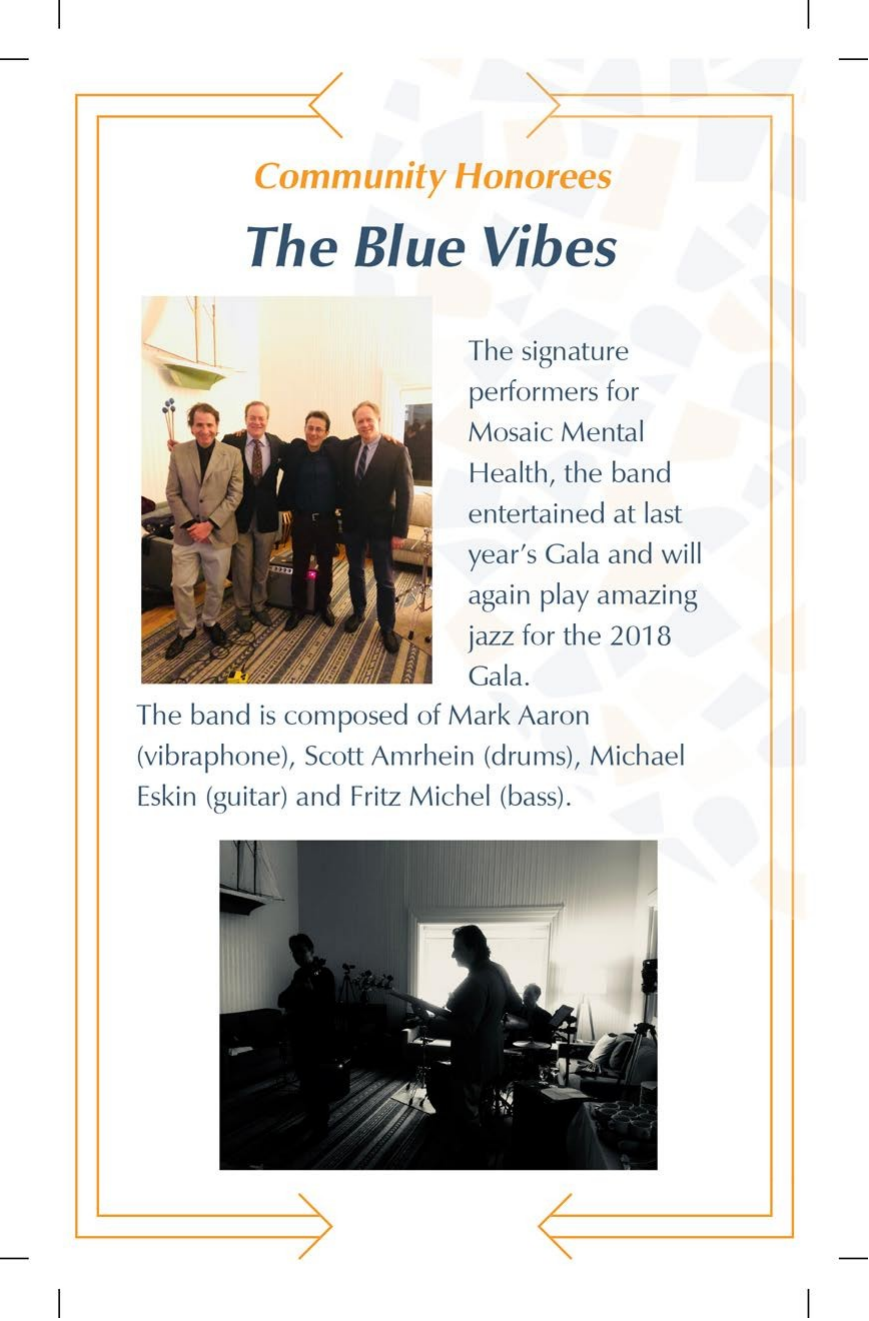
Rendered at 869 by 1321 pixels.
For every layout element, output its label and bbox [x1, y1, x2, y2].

text_box [0, 0, 868, 1318]
